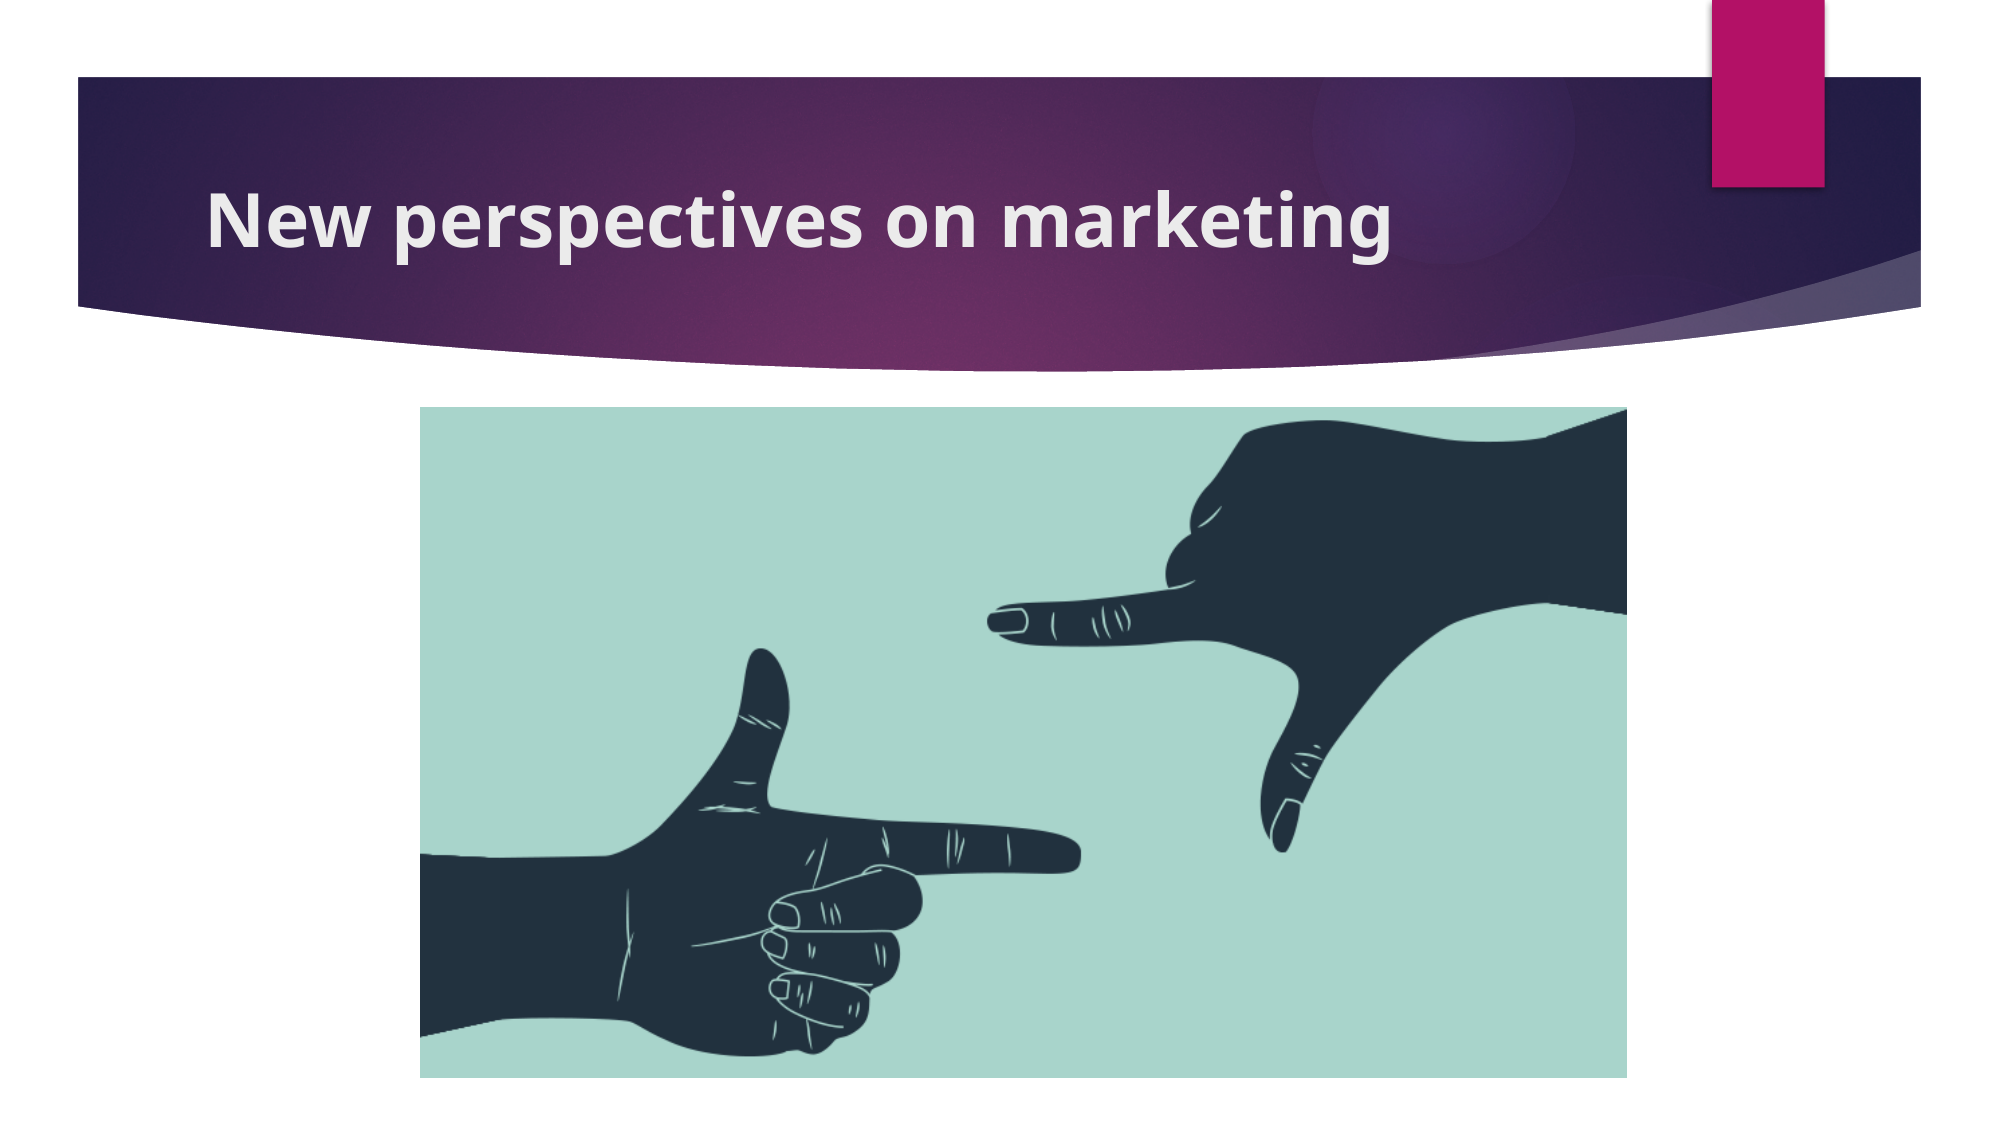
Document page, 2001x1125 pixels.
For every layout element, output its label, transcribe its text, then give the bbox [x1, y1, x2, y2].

picture [420, 406, 1627, 1078]
title New perspectives on marketing [189, 159, 1627, 276]
